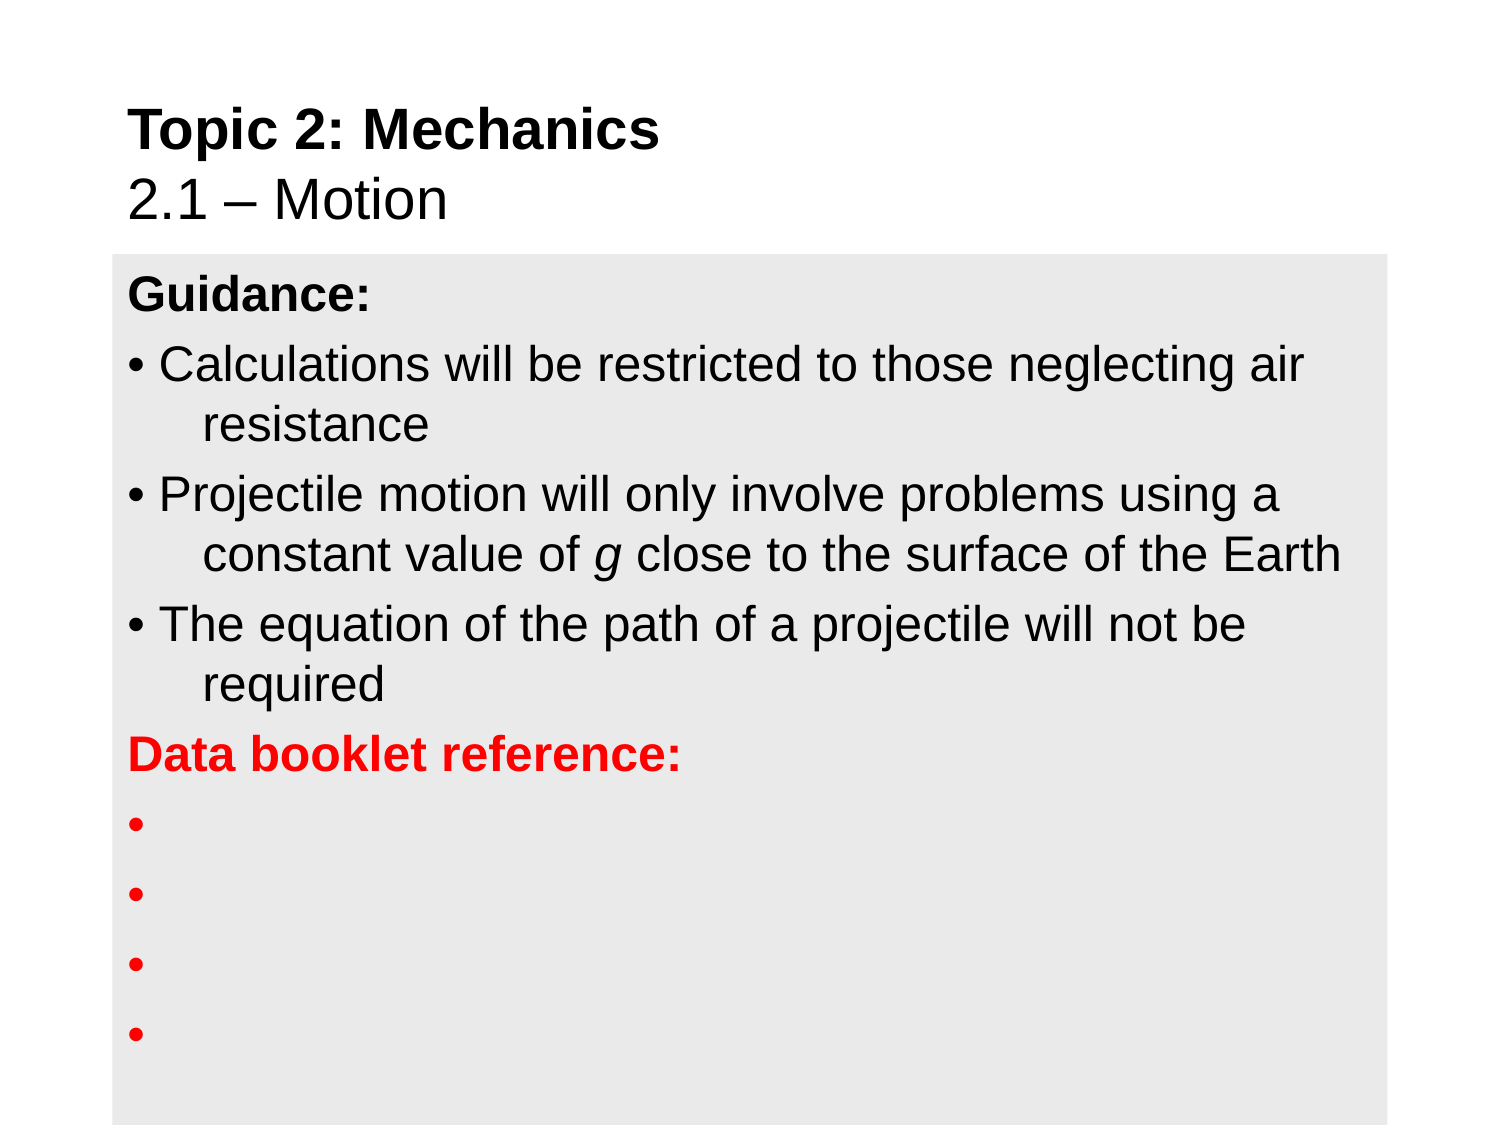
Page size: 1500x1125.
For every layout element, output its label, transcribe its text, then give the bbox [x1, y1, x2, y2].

title Topic 2: Mechanics 2.1 – Motion [112, 87, 1388, 235]
